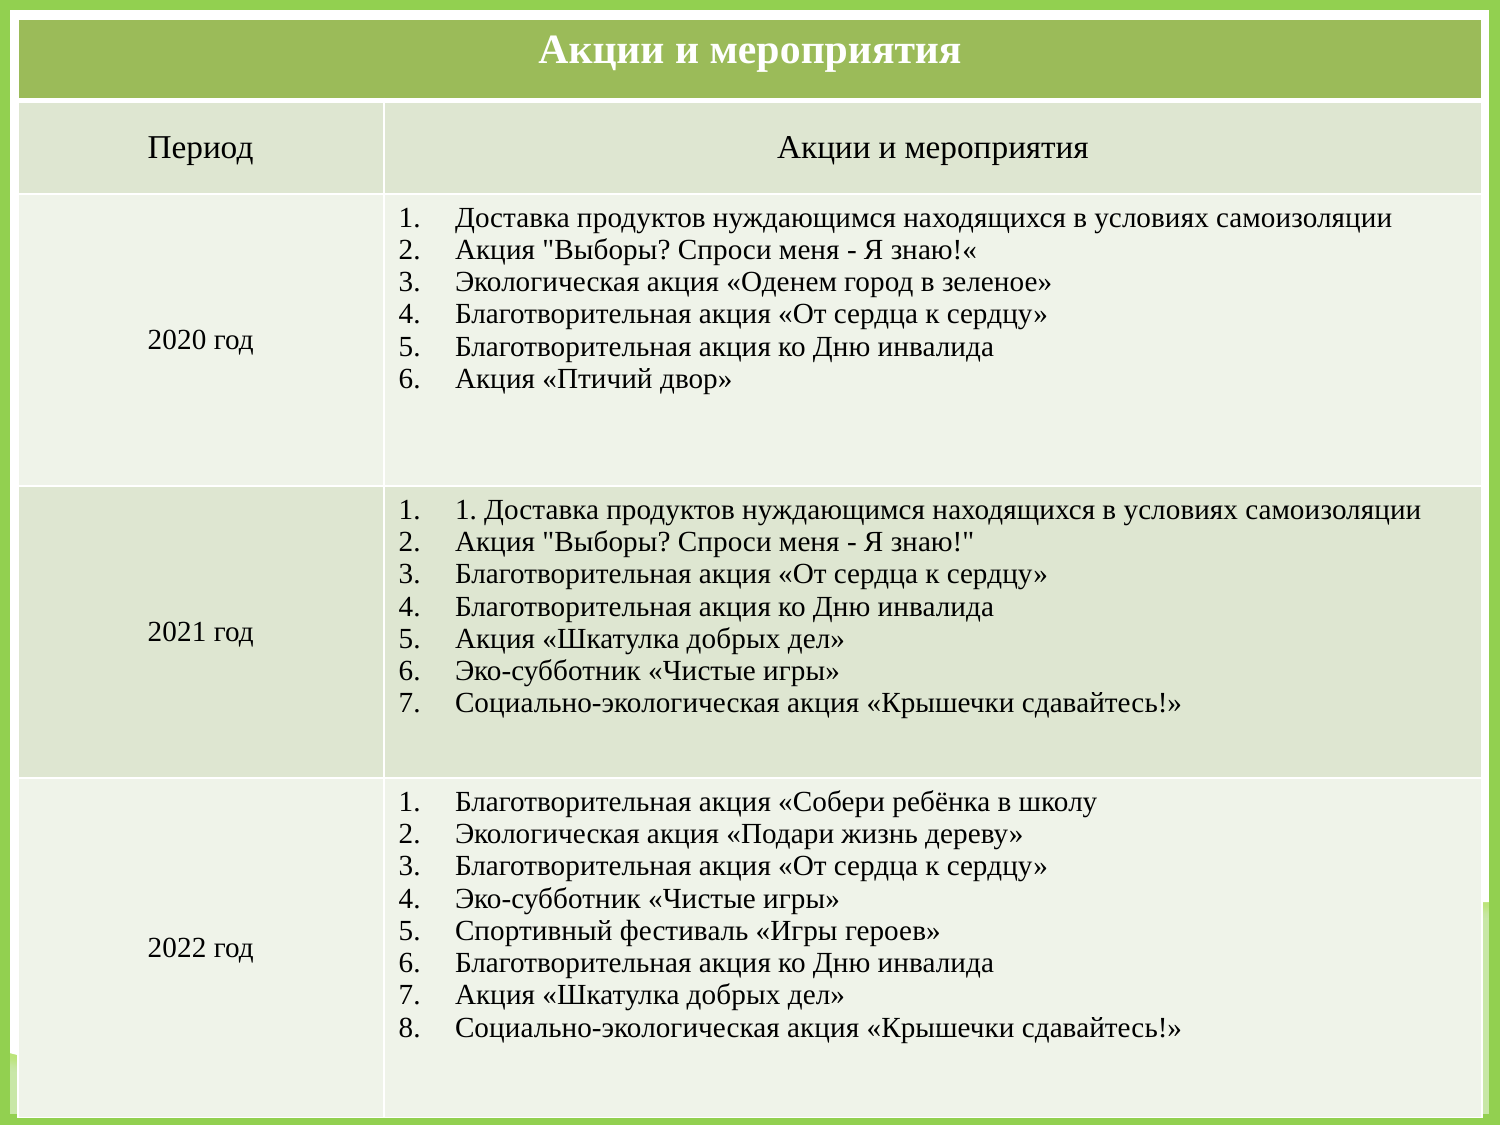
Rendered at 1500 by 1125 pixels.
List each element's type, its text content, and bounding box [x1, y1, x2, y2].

table_cell Период [19, 103, 383, 193]
table_header Акции и мероприятия [19, 20, 1481, 98]
table_cell 2020 год [19, 195, 383, 485]
table_cell 2022 год [19, 779, 383, 1117]
table_cell Акции и мероприятия [385, 103, 1481, 193]
table_cell 1. Доставка продуктов нуждающимся находящихся в условиях самоизоляции Акция "Выборы? Спроси меня - Я знаю!" Благотворительная акция «От сердца к сердцу» Благотворительная акция ко Дню инвалида Акция «Шкатулка добрых дел» Эко-субботник «Чистые игры» Социально-экологическая акция «Крышечки сдавайтесь!» [385, 487, 1481, 777]
table_cell 2021 год [19, 487, 383, 777]
table_cell Благотворительная акция «Собери ребёнка в школу Экологическая акция «Подари жизнь дереву» Благотворительная акция «От сердца к сердцу» Эко-субботник «Чистые игры» Спортивный фестиваль «Игры героев» Благотворительная акция ко Дню инвалида Акция «Шкатулка добрых дел» Социально-экологическая акция «Крышечки сдавайтесь!» [385, 779, 1481, 1117]
table_cell Доставка продуктов нуждающимся находящихся в условиях самоизоляции Акция "Выборы? Спроси меня - Я знаю!« Экологическая акция «Оденем город в зеленое» Благотворительная акция «От сердца к сердцу» Благотворительная акция ко Дню инвалида Акция «Птичий двор» [385, 195, 1481, 485]
